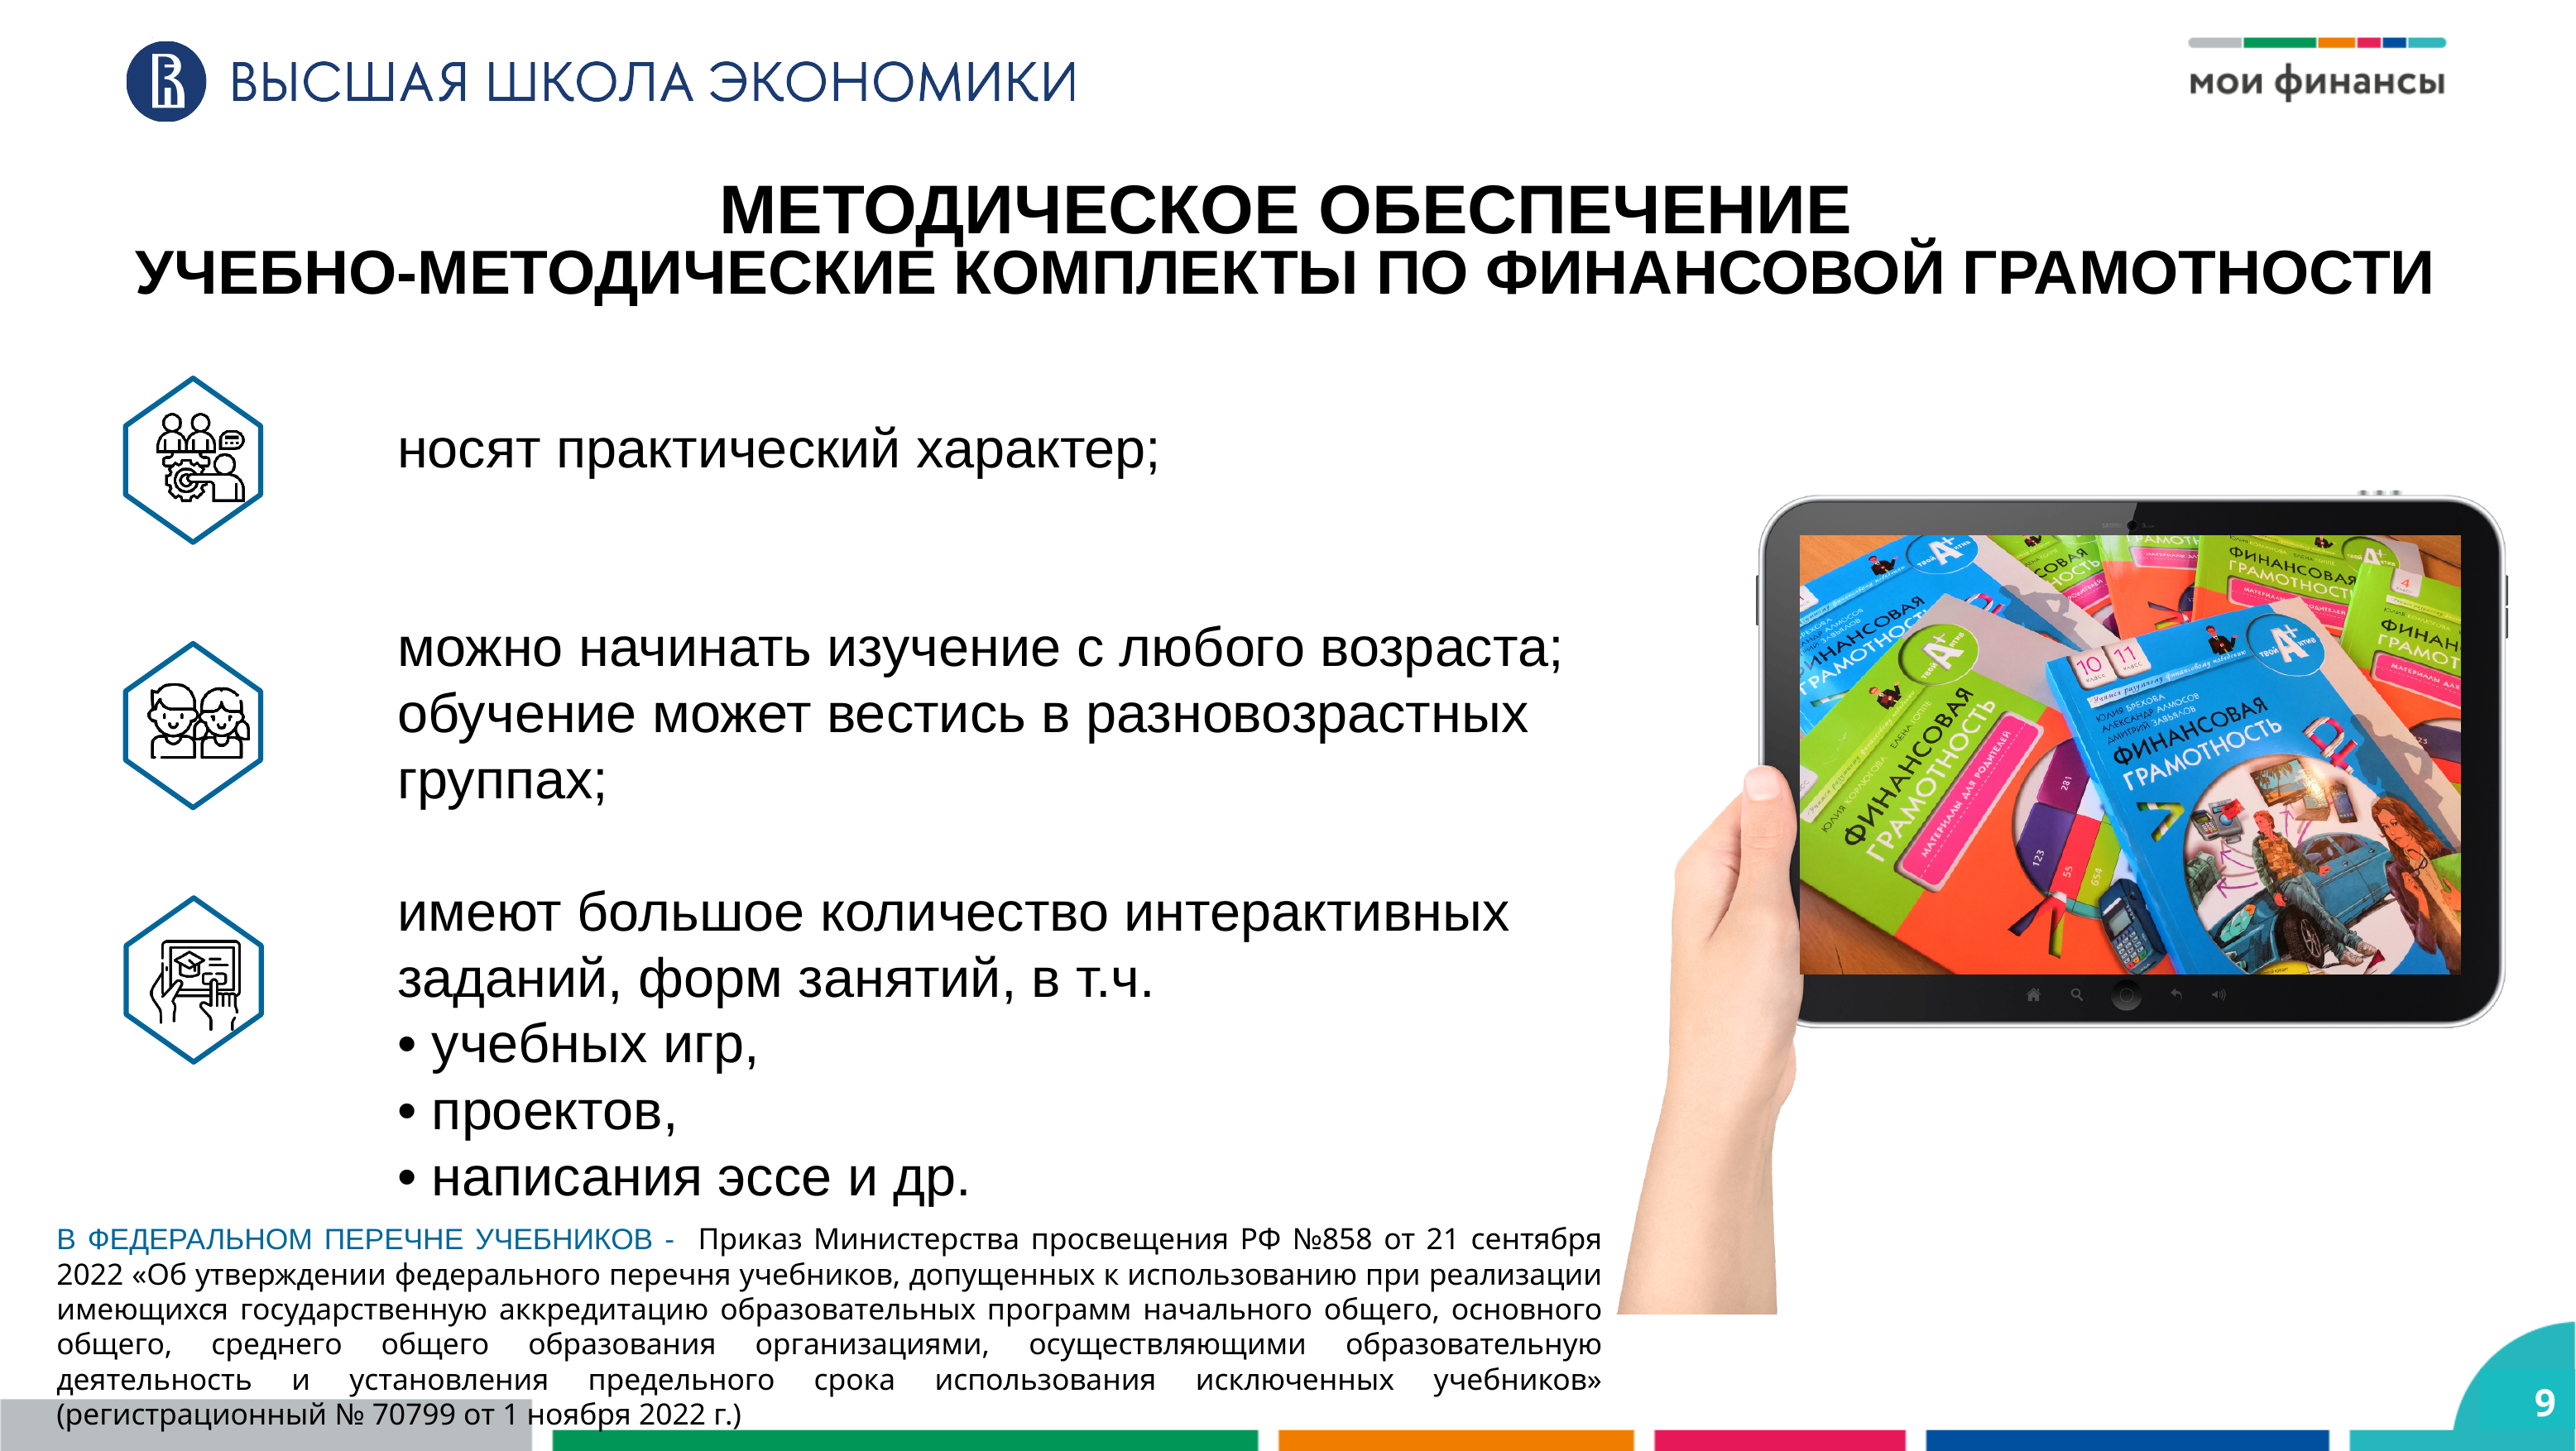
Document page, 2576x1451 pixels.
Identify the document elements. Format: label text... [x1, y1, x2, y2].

text_box [124, 896, 263, 1031]
text_box [254, 684, 262, 767]
text_box [248, 414, 262, 506]
text_box В ФЕДЕРАЛЬНОМ ПЕРЕЧНЕ УЧЕБНИКОВ - Приказ Министерства просвещения РФ №858 от 21 сентября 2022 «Об утверждении федерального перечня учебников, допущенных к использованию при реализации имеющихся государственную аккредитацию образовательных программ начального общего, основного общего, среднего общего образования организациями, осуществляющими образовательную деятельность и установления предельного срока использования исключенных учебников» (регистрационный № 70799 от 1 ноября 2022 г.) [44, 1214, 1614, 1437]
text_box [155, 642, 232, 668]
text_box 9 [2480, 1368, 2576, 1430]
text_box УЧЕБНО-МЕТОДИЧЕСКИЕ КОМПЛЕКТЫ ПО ФИНАНСОВОЙ ГРАМОТНОСТИ [74, 222, 2498, 316]
text_box [156, 1037, 232, 1064]
text_box носят практический характер; можно начинать изучение с любого возраста; обучение может вестись в разновозрастных группах; имеют большое количество интерактивных заданий, форм занятий, в т.ч. • учебных игр, • проектов, • написания эссе и др. [385, 406, 1689, 1213]
text_box [123, 376, 244, 544]
text_box МЕТОДИЧЕСКОЕ ОБЕСПЕЧЕНИЕ [63, 155, 2528, 258]
text_box [123, 676, 237, 810]
picture [0, 0, 2576, 1451]
